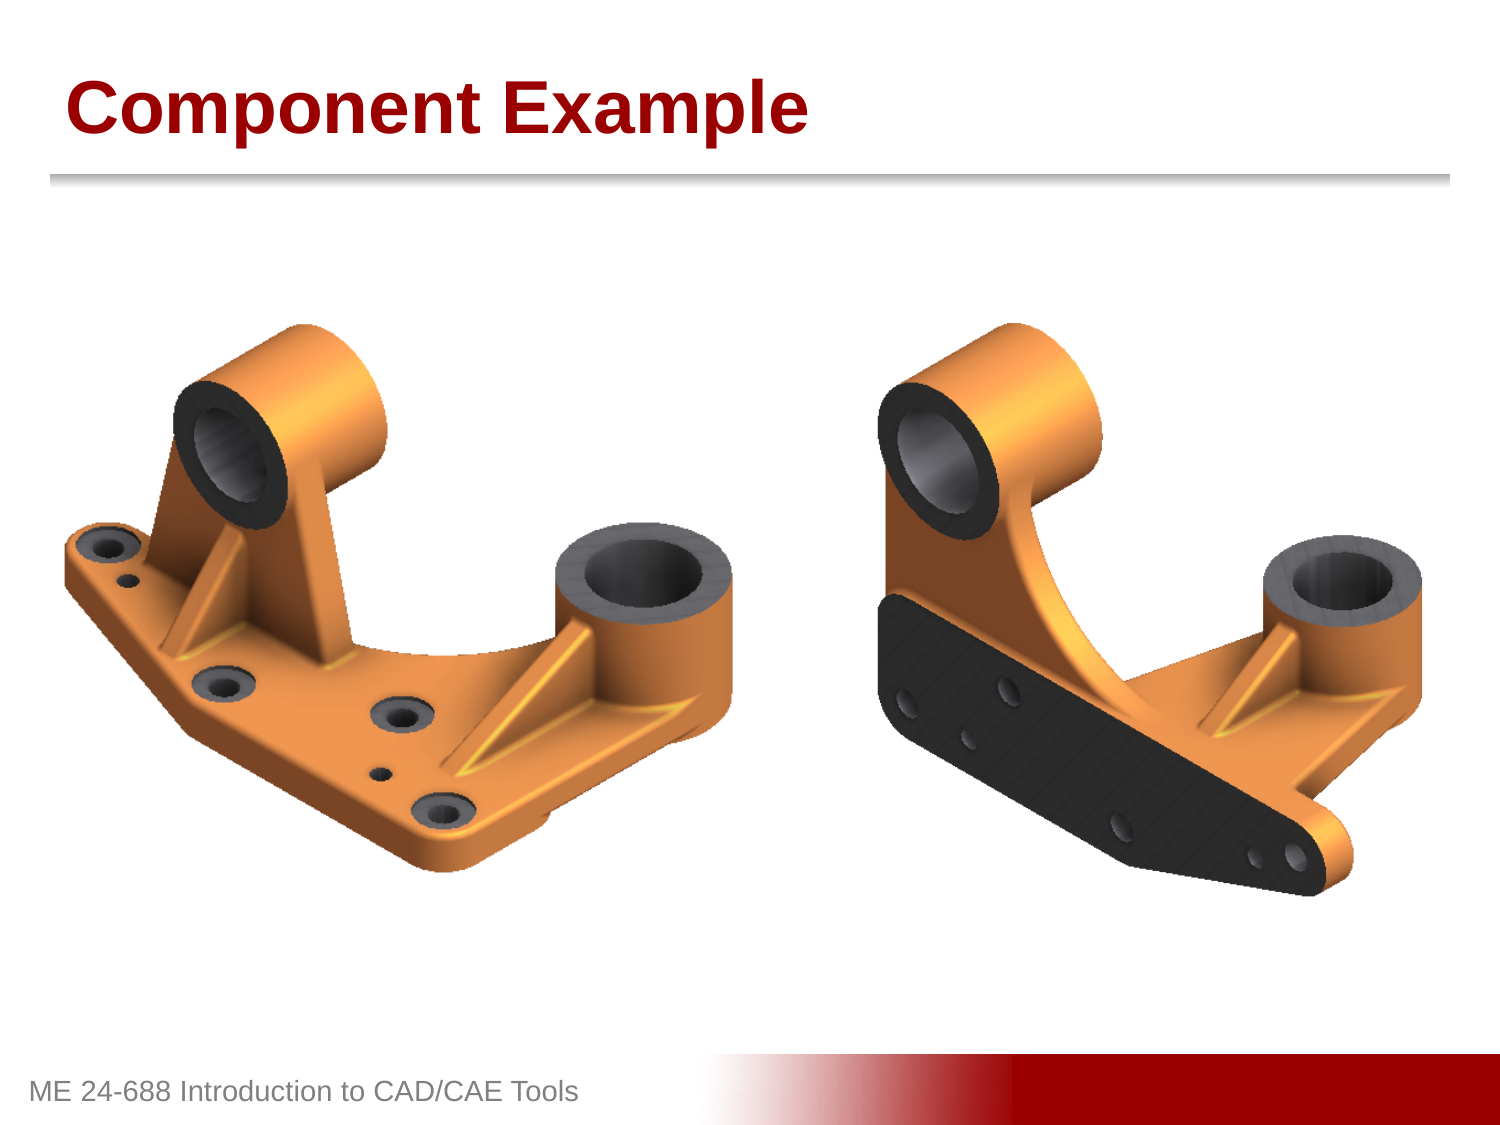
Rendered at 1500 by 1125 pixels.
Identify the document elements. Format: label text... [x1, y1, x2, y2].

picture [837, 312, 1443, 913]
picture [49, 312, 750, 897]
picture [612, 1054, 1500, 1125]
title Component Example [50, 45, 1450, 163]
